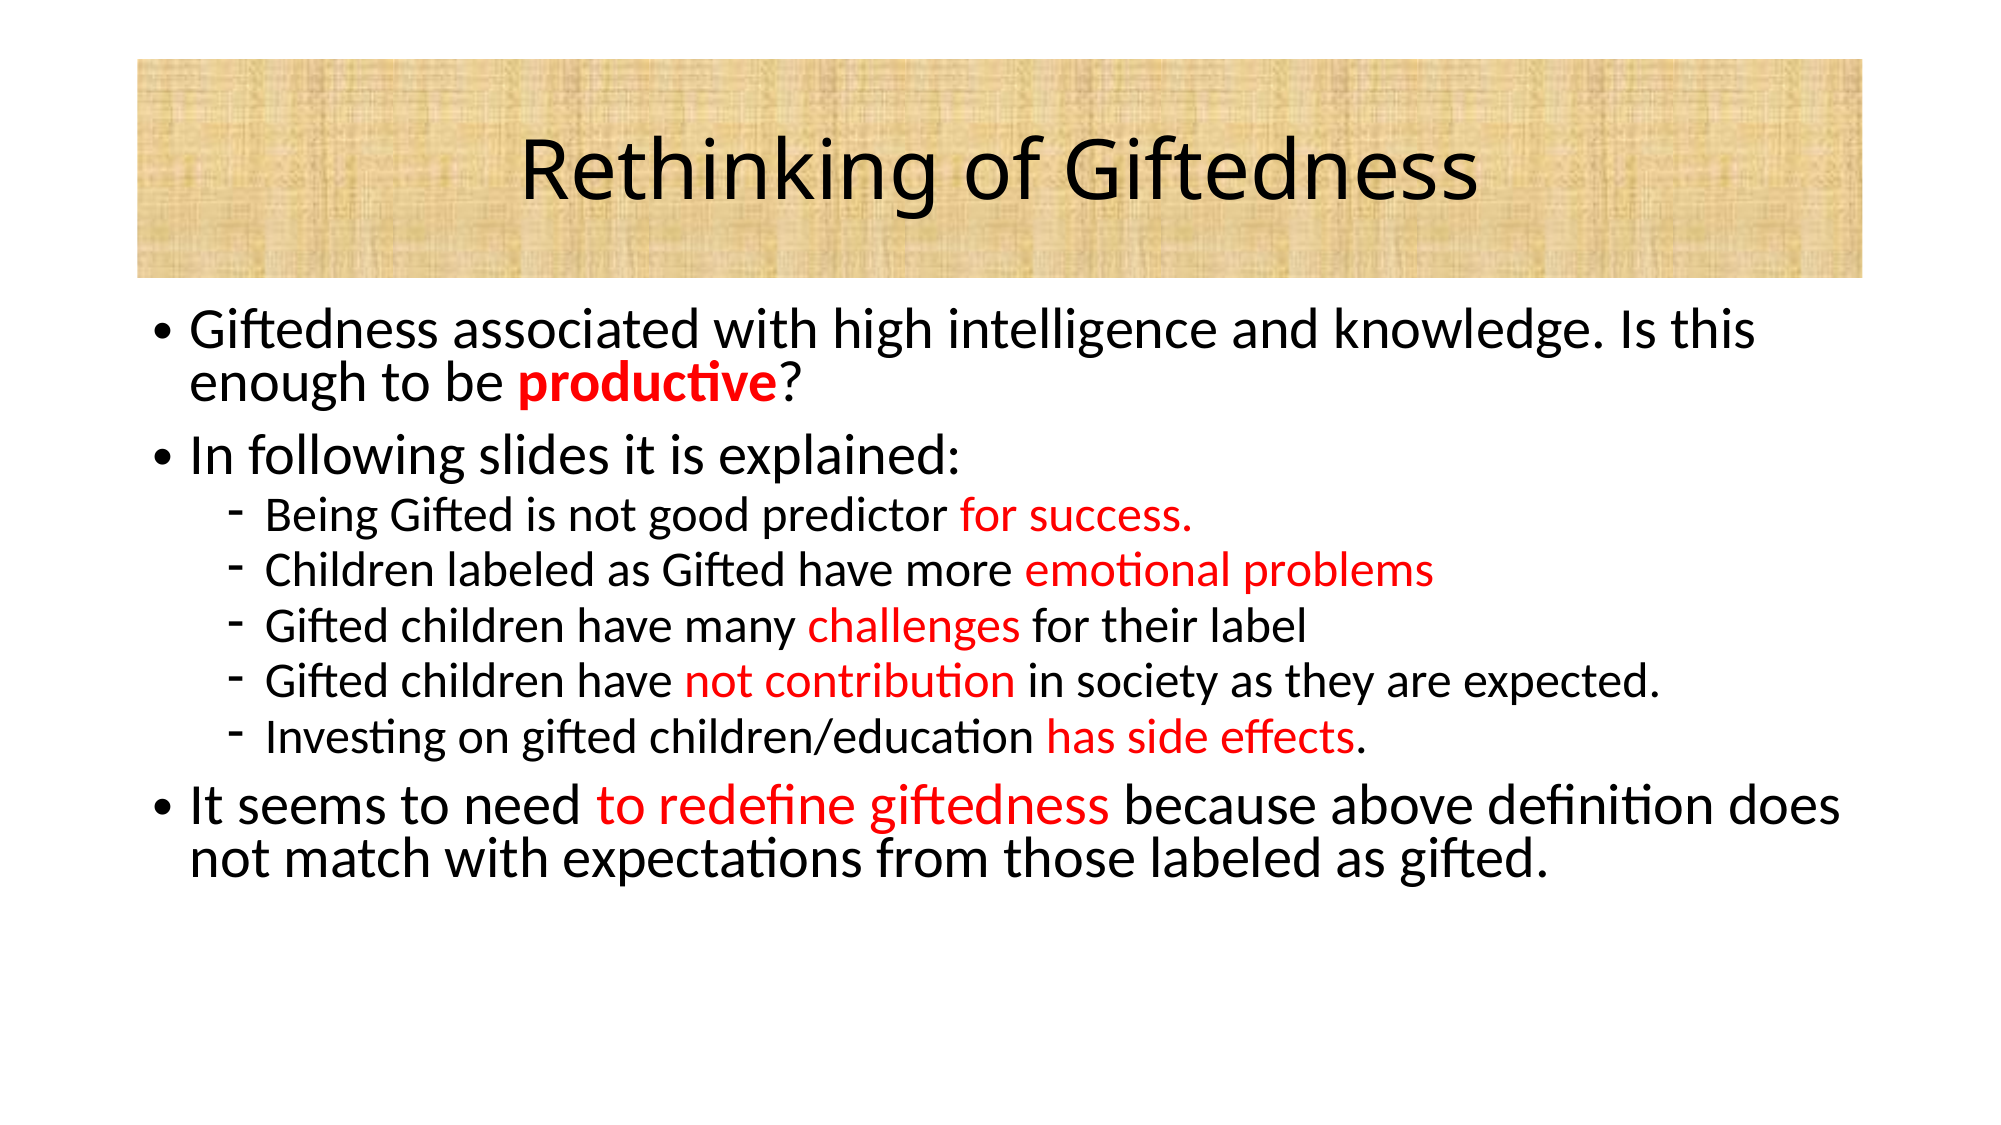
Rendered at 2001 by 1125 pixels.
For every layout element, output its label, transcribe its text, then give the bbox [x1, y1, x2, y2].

title Rethinking of Giftedness [137, 59, 1863, 278]
list Giftedness associated with high intelligence and knowledge. Is this enough to be productive? In following slides it is explained: Being Gifted is not good predictor for success. Children labeled as Gifted have more emotional problems Gifted children have many challenges for their label Gifted children have not contribution in society as they are expected. Investing on gifted children/education has side effects. It seems to need to redefine giftedness because above definition does not match with expectations from those labeled as gifted. [137, 299, 1863, 1014]
